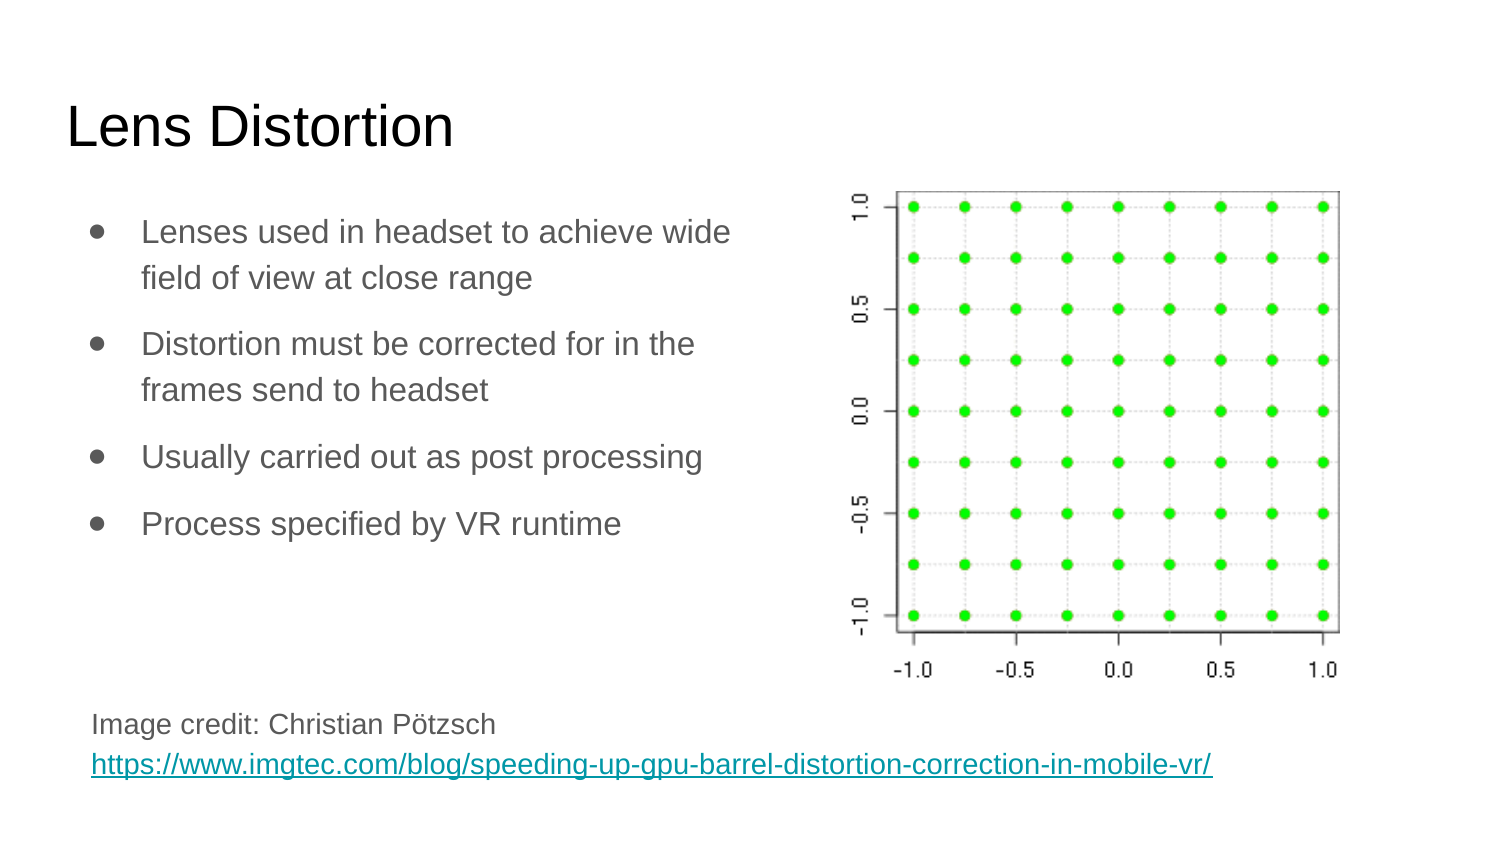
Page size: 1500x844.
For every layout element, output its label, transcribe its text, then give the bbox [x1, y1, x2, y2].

list Image credit: Christian Pötzsch https://www.imgtec.com/blog/speeding-up-gpu-barrel-distortion-correction-in-mobile-vr/ [76, 684, 1389, 803]
picture [847, 190, 1340, 684]
title Lens Distortion [51, 72, 1449, 167]
list Lenses used in headset to achieve wide field of view at close range Distortion must be corrected for in the frames send to headset Usually carried out as post processing Process specified by VR runtime [51, 189, 794, 685]
